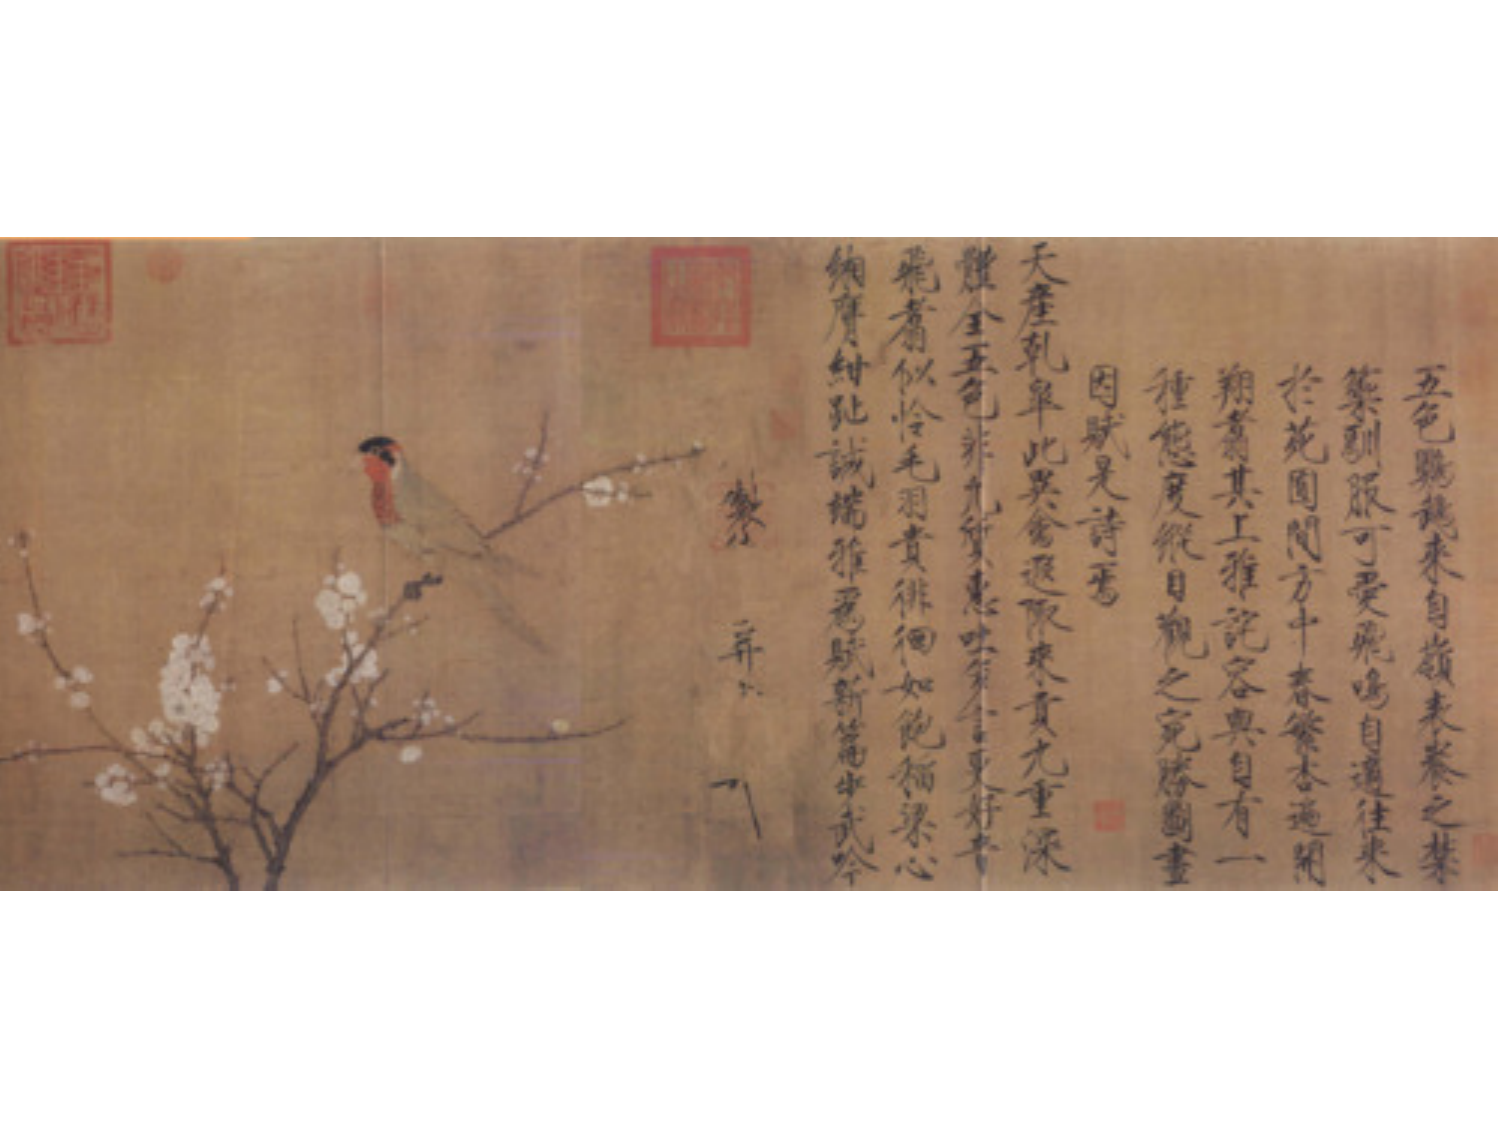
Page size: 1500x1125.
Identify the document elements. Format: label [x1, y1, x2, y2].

picture [0, 237, 1499, 891]
